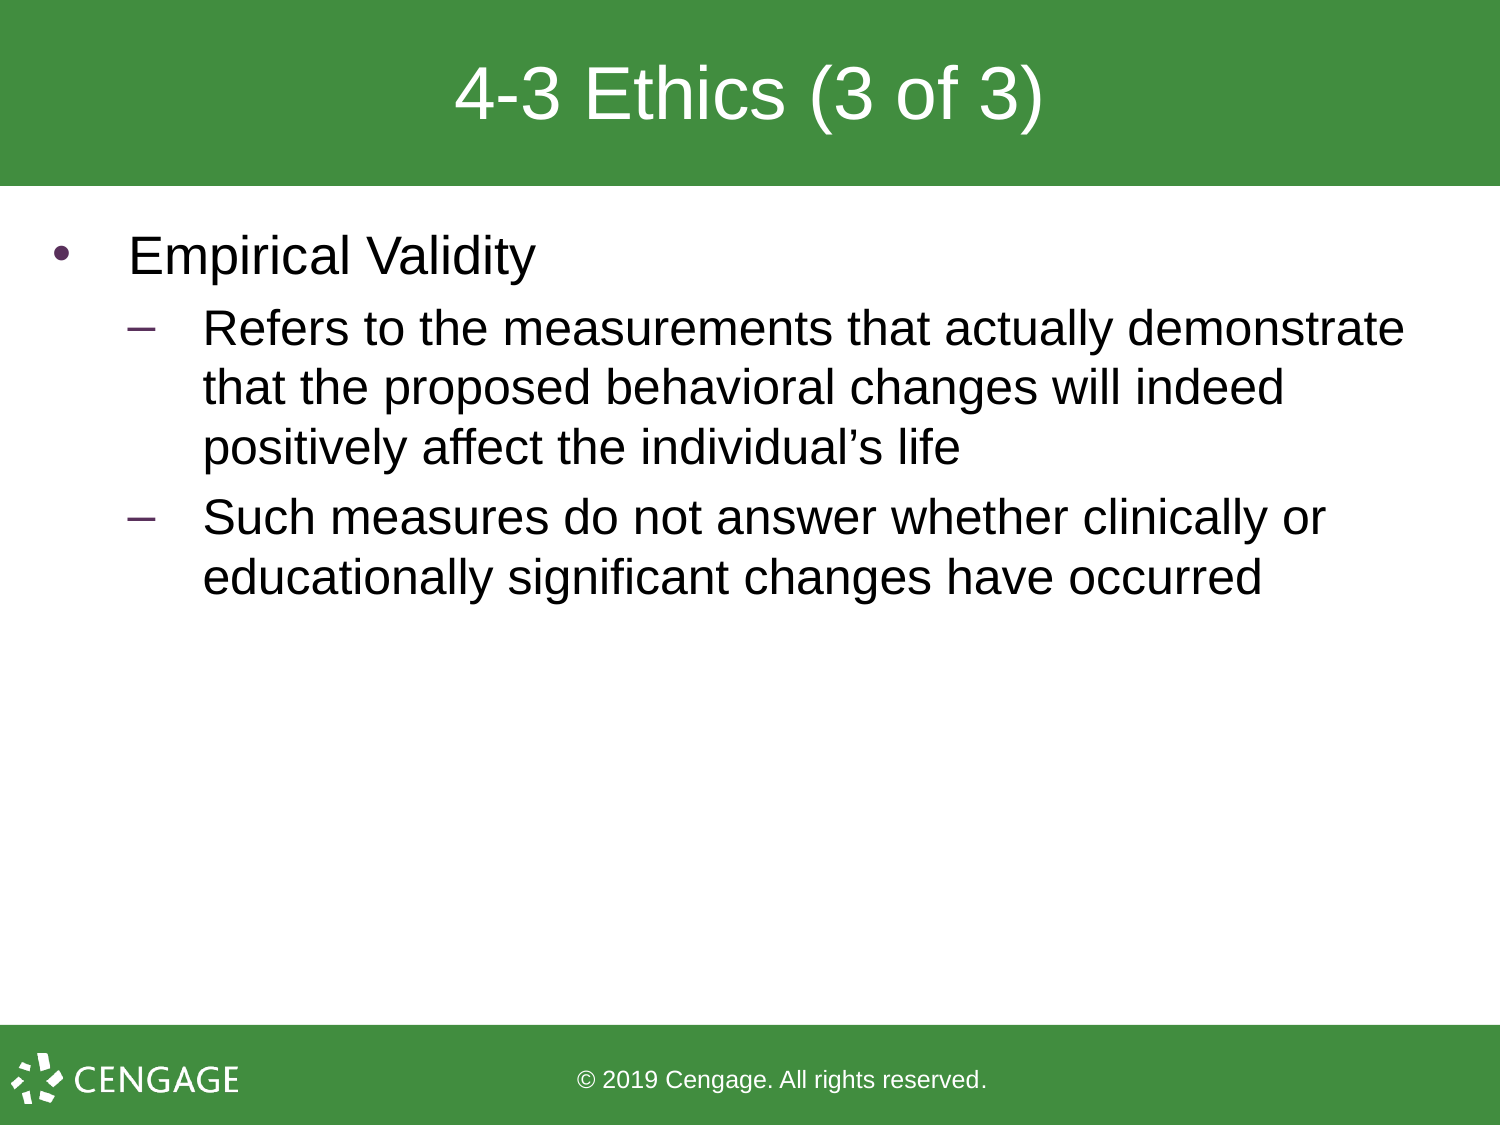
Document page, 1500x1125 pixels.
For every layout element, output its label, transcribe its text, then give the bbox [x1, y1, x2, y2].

list Empirical Validity Refers to the measurements that actually demonstrate that the proposed behavioral changes will indeed positively affect the individual’s life Such measures do not answer whether clinically or educationally significant changes have occurred [37, 212, 1475, 1005]
picture [11, 1053, 238, 1104]
title 4-3 Ethics (3 of 3) [7, 4, 1493, 175]
